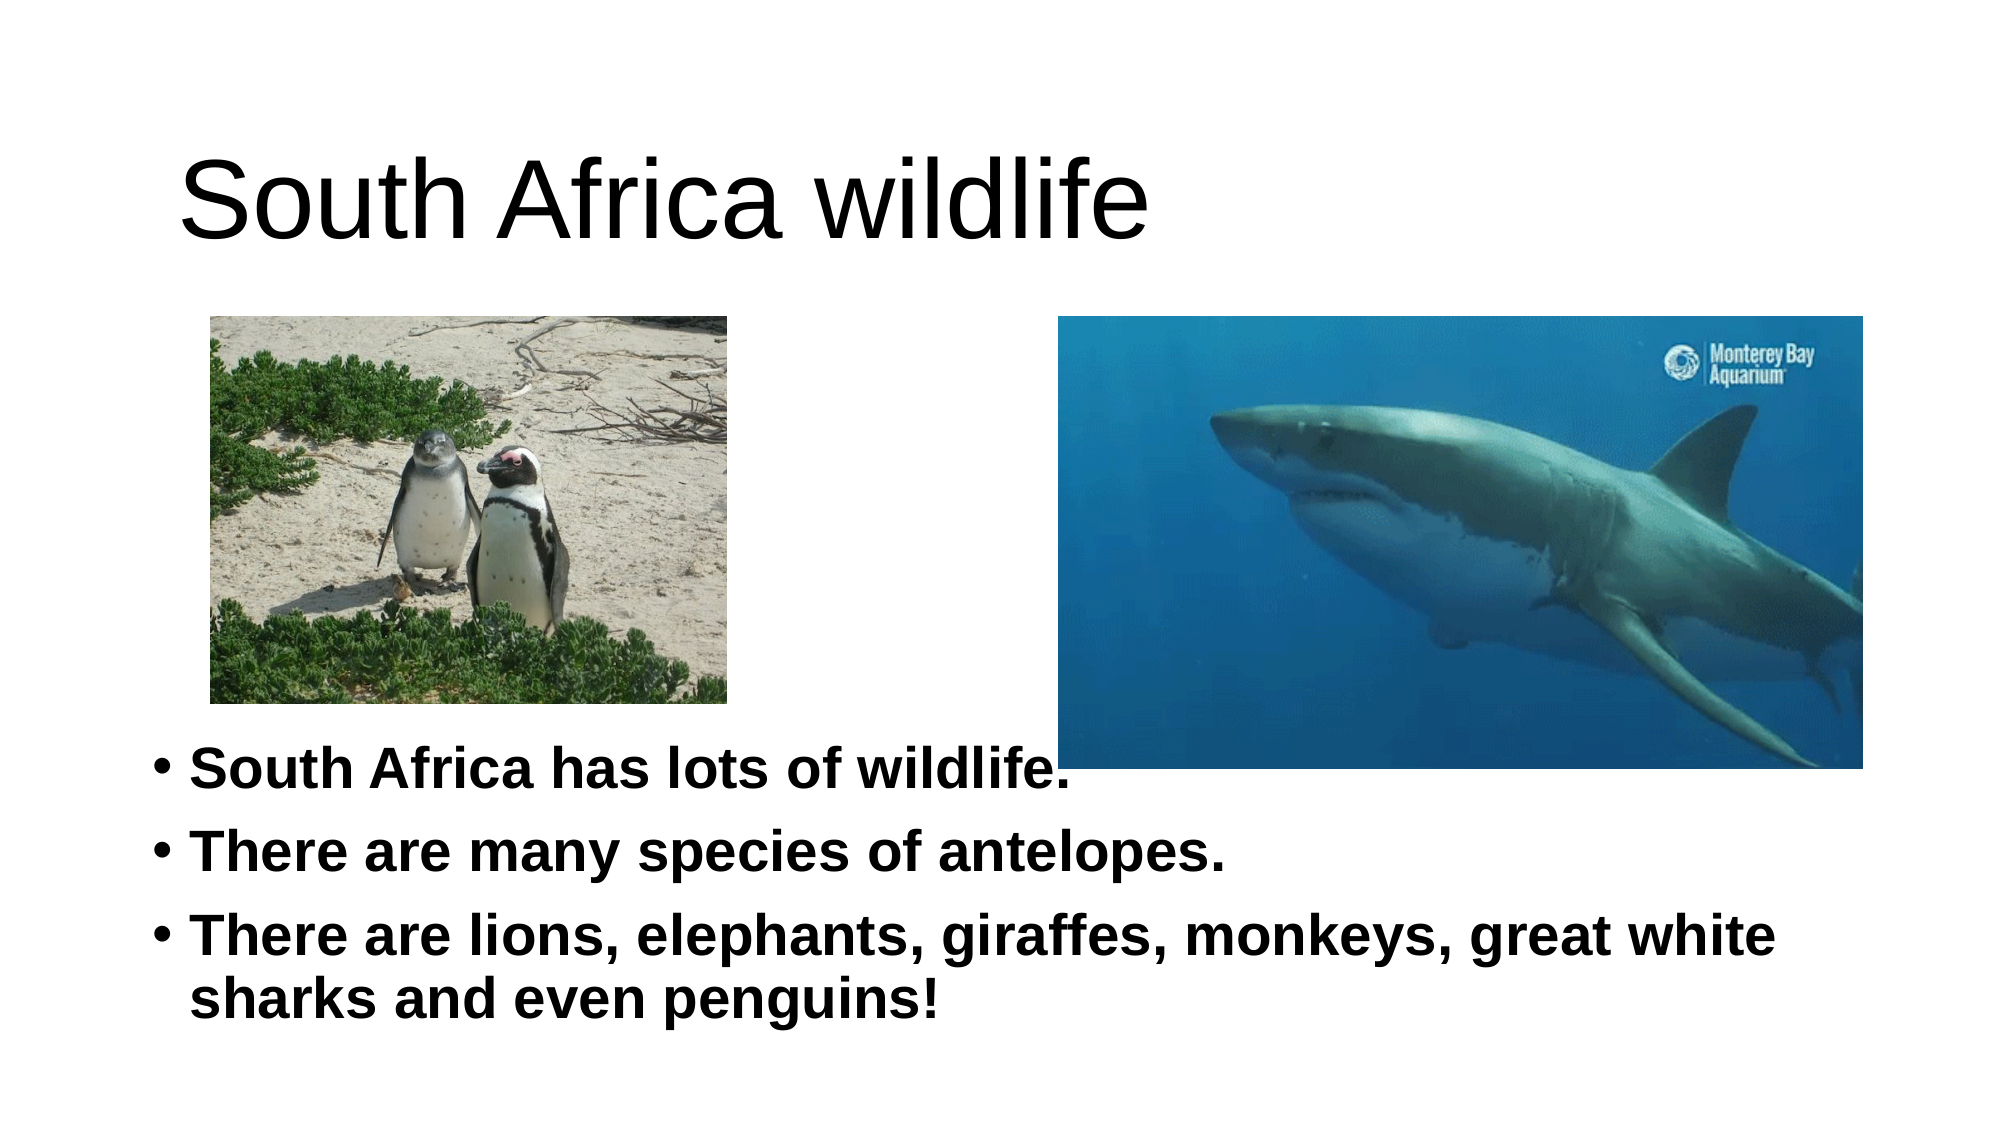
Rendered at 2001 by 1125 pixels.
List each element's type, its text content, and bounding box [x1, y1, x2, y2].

picture [1058, 316, 1863, 769]
text_box South Africa wildlife [162, 84, 1888, 303]
picture [209, 316, 727, 704]
list South Africa has lots of wildlife. There are many species of antelopes. There are lions, elephants, giraffes, monkeys, great white sharks and even penguins! [137, 730, 1863, 1097]
